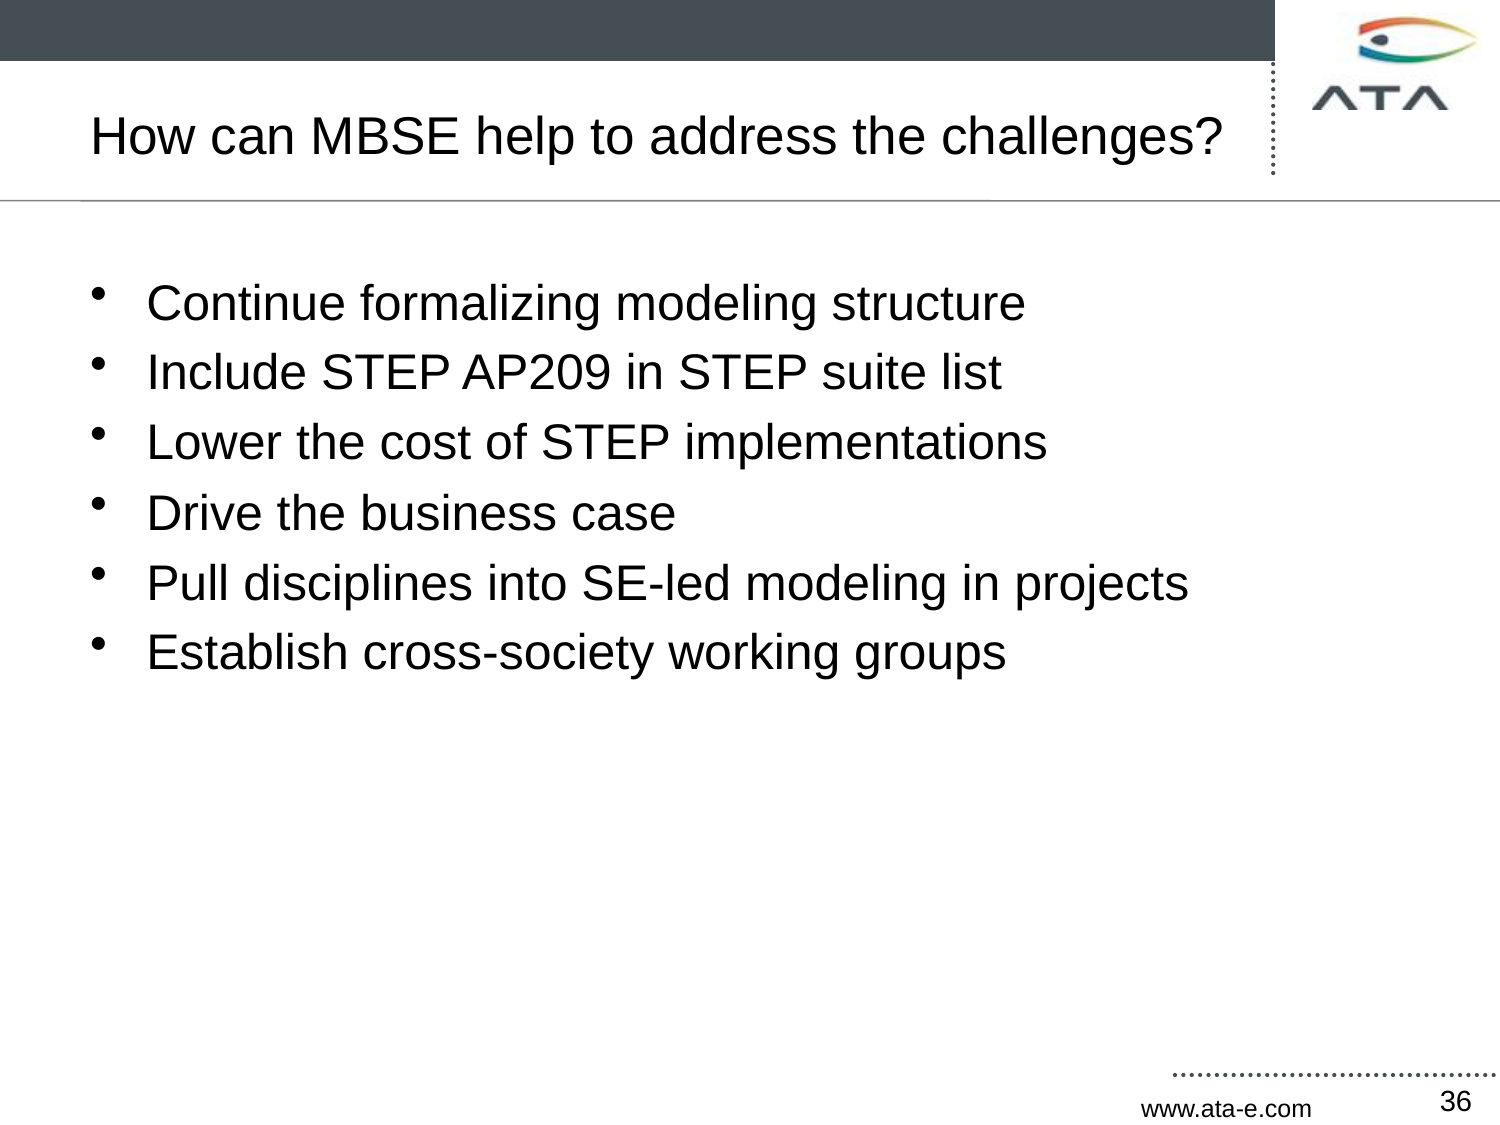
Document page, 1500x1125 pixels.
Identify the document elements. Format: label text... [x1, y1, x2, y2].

picture [1312, 12, 1482, 110]
list Continue formalizing modeling structure Include STEP AP209 in STEP suite list Lower the cost of STEP implementations Drive the business case Pull disciplines into SE-led modeling in projects Establish cross-society working groups [74, 262, 1426, 1006]
title How can MBSE help to address the challenges? [74, 90, 1251, 177]
